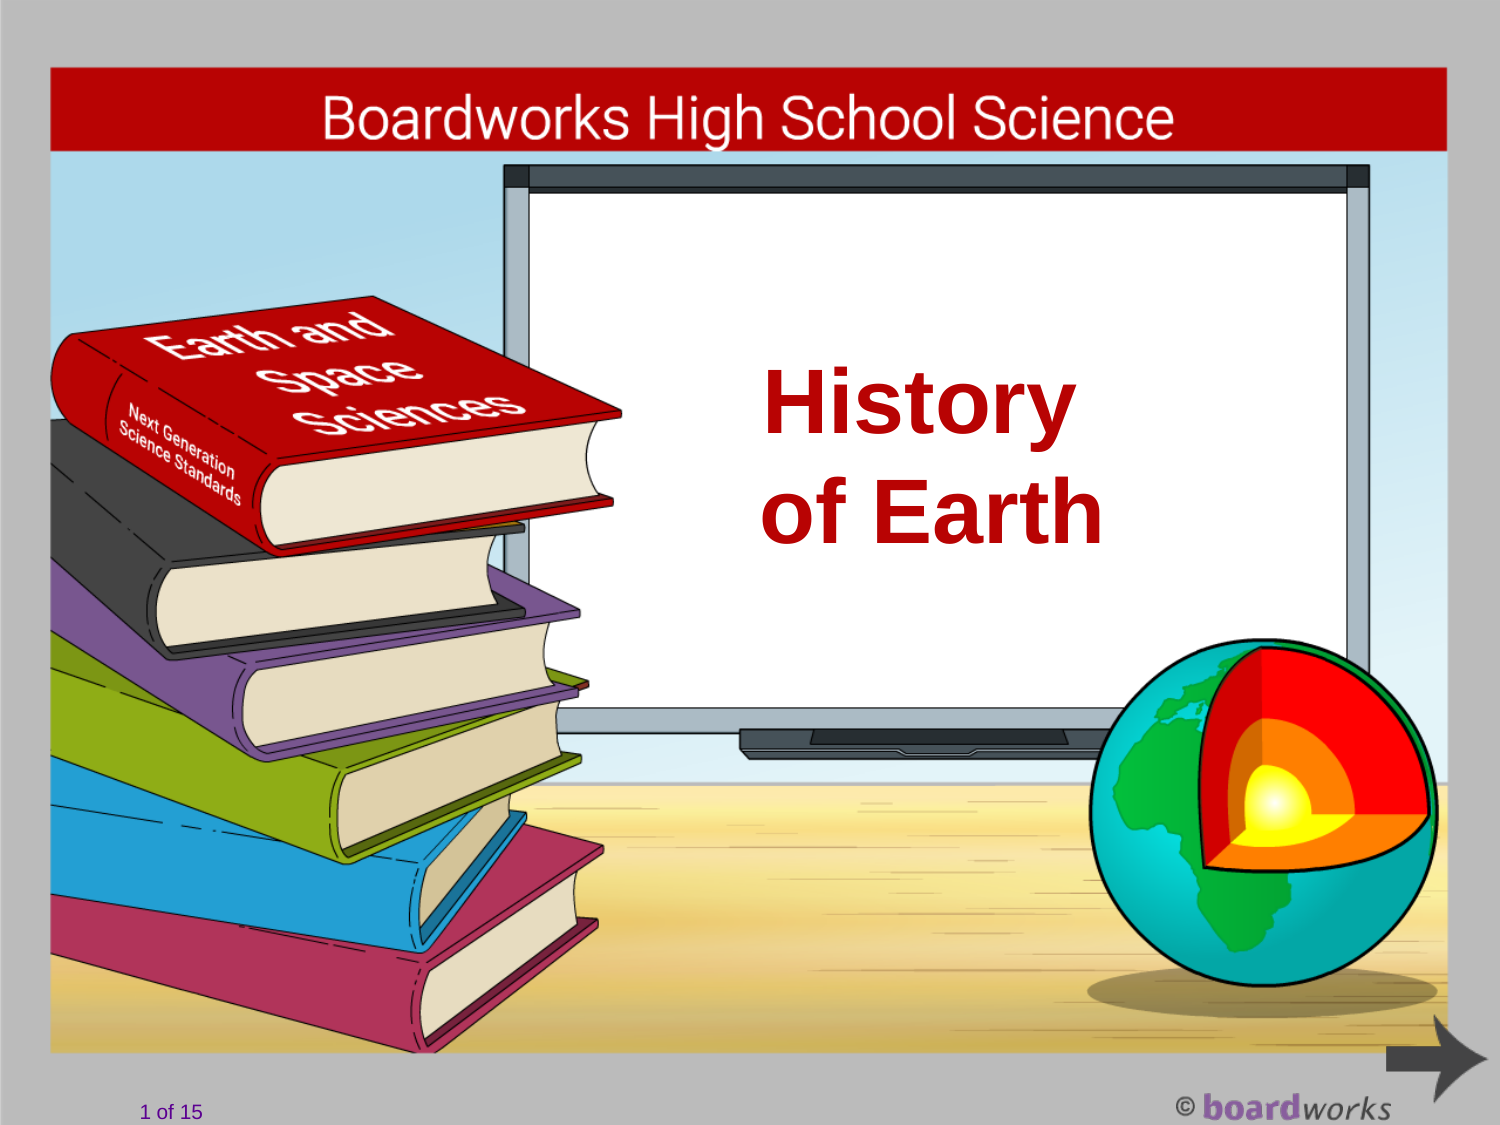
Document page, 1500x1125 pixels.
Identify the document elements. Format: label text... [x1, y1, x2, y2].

title History of Earth [597, 194, 1268, 709]
picture [0, 0, 1500, 1125]
